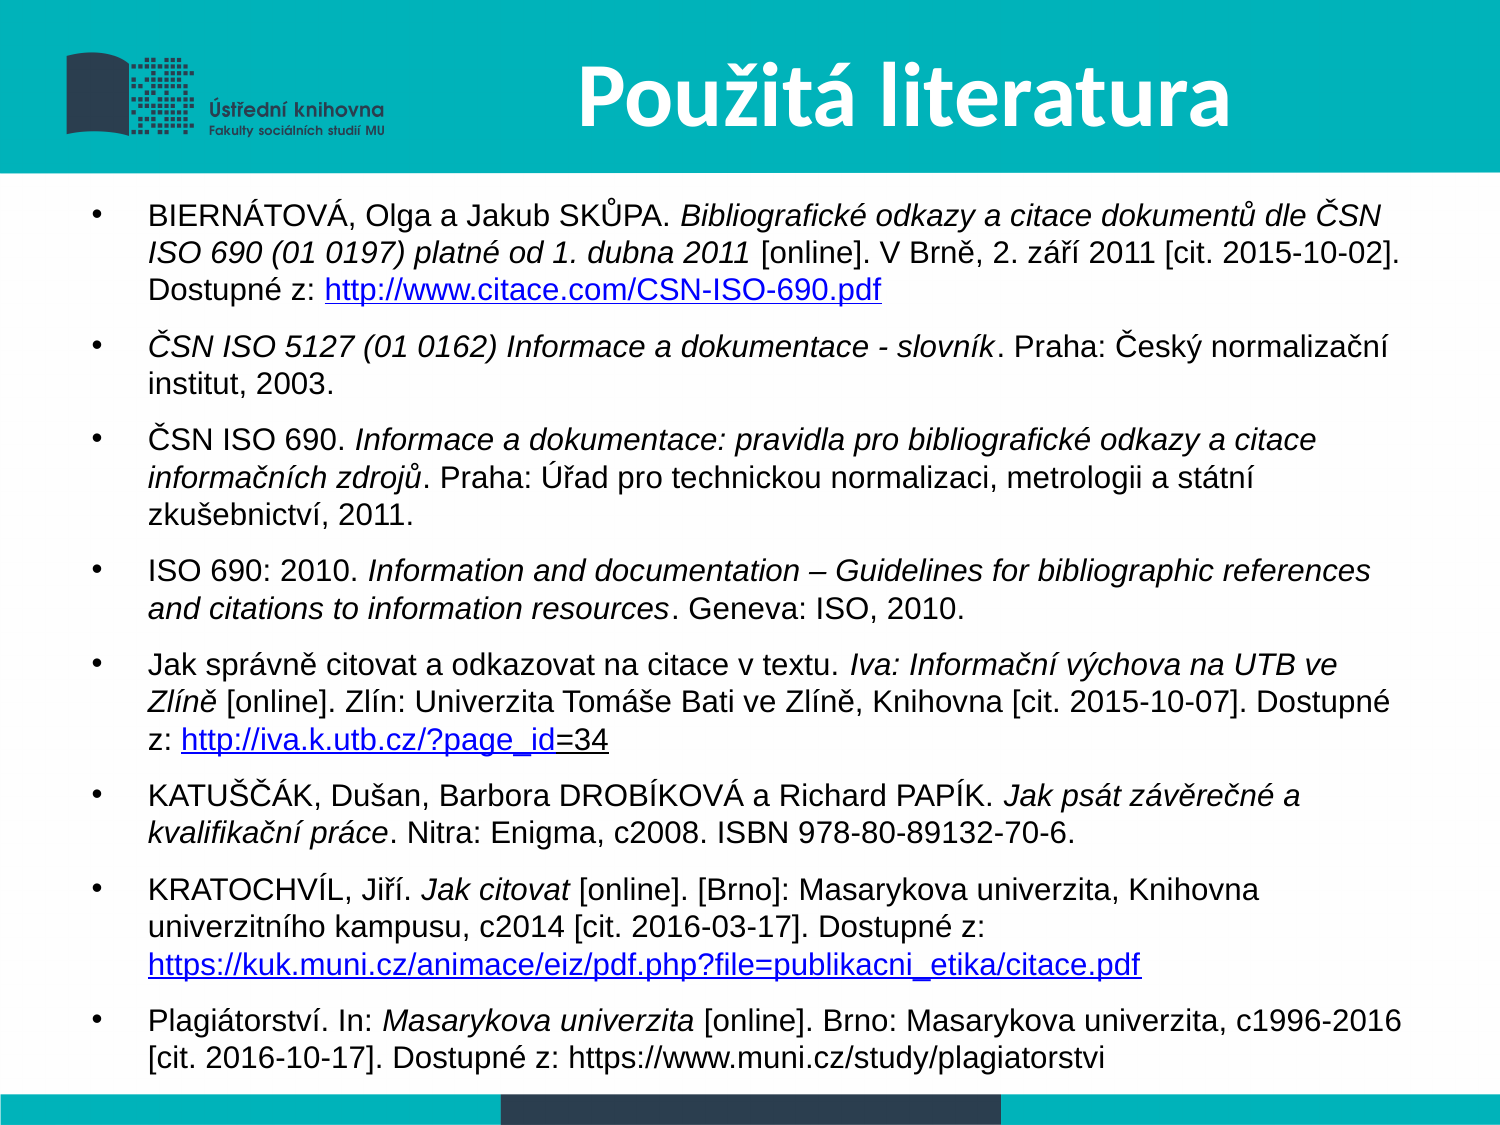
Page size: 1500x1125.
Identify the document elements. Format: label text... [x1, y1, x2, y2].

list BIERNÁTOVÁ, Olga a Jakub SKŮPA. Bibliografické odkazy a citace dokumentů dle ČSN ISO 690 (01 0197) platné od 1. dubna 2011 [online]. V Brně, 2. září 2011 [cit. 2015-10-02]. Dostupné z: http://www.citace.com/CSN-ISO-690.pdf ČSN ISO 5127 (01 0162) Informace a dokumentace - slovník. Praha: Český normalizační institut, 2003. ČSN ISO 690. Informace a dokumentace: pravidla pro bibliografické odkazy a citace informačních zdrojů. Praha: Úřad pro technickou normalizaci, metrologii a státní zkušebnictví, 2011. ISO 690: 2010. Information and documentation – Guidelines for bibliographic references and citations to information resources. Geneva: ISO, 2010. Jak správně citovat a odkazovat na citace v textu. Iva: Informační výchova na UTB ve Zlíně [online]. Zlín: Univerzita Tomáše Bati ve Zlíně, Knihovna [cit. 2015-10-07]. Dostupné z: http://iva.k.utb.cz/?page_id=34 KATUŠČÁK, Dušan, Barbora DROBÍKOVÁ a Richard PAPÍK. Jak psát závěrečné a kvalifikační práce. Nitra: Enigma, c2008. ISBN 978-80-89132-70-6. KRATOCHVÍL, Jiří. Jak citovat [online]. [Brno]: Masarykova univerzita, Knihovna univerzitního kampusu, c2014 [cit. 2016-03-17]. Dostupné z: https://kuk.muni.cz/animace/eiz/pdf.php?file=publikacni_etika/citace.pdf Plagiátorství. In: Masarykova univerzita [online]. Brno: Masarykova univerzita, c1996-2016 [cit. 2016-10-17]. Dostupné z: https://www.muni.cz/study/plagiatorstvi [76, 187, 1427, 1094]
title Použitá literatura [230, 0, 1500, 184]
picture [0, 0, 1500, 1125]
